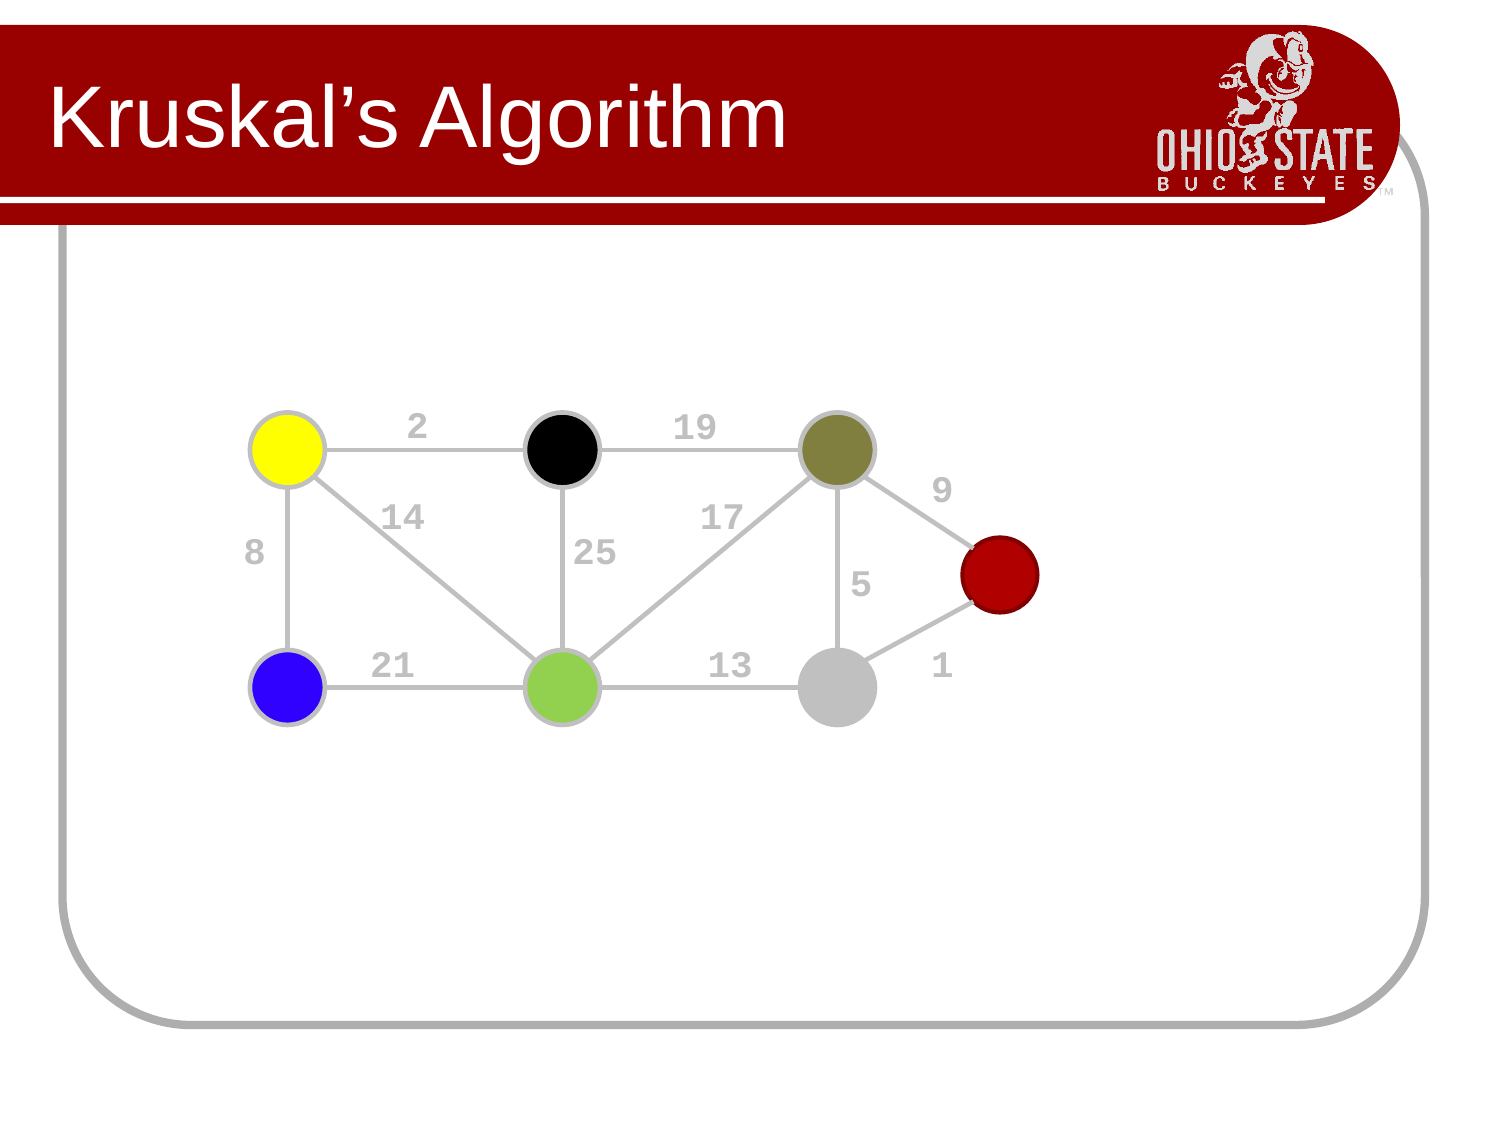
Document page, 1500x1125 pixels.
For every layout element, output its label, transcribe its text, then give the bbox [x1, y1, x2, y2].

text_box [226, 392, 1038, 726]
title Kruskal’s Algorithm [31, 37, 1201, 188]
